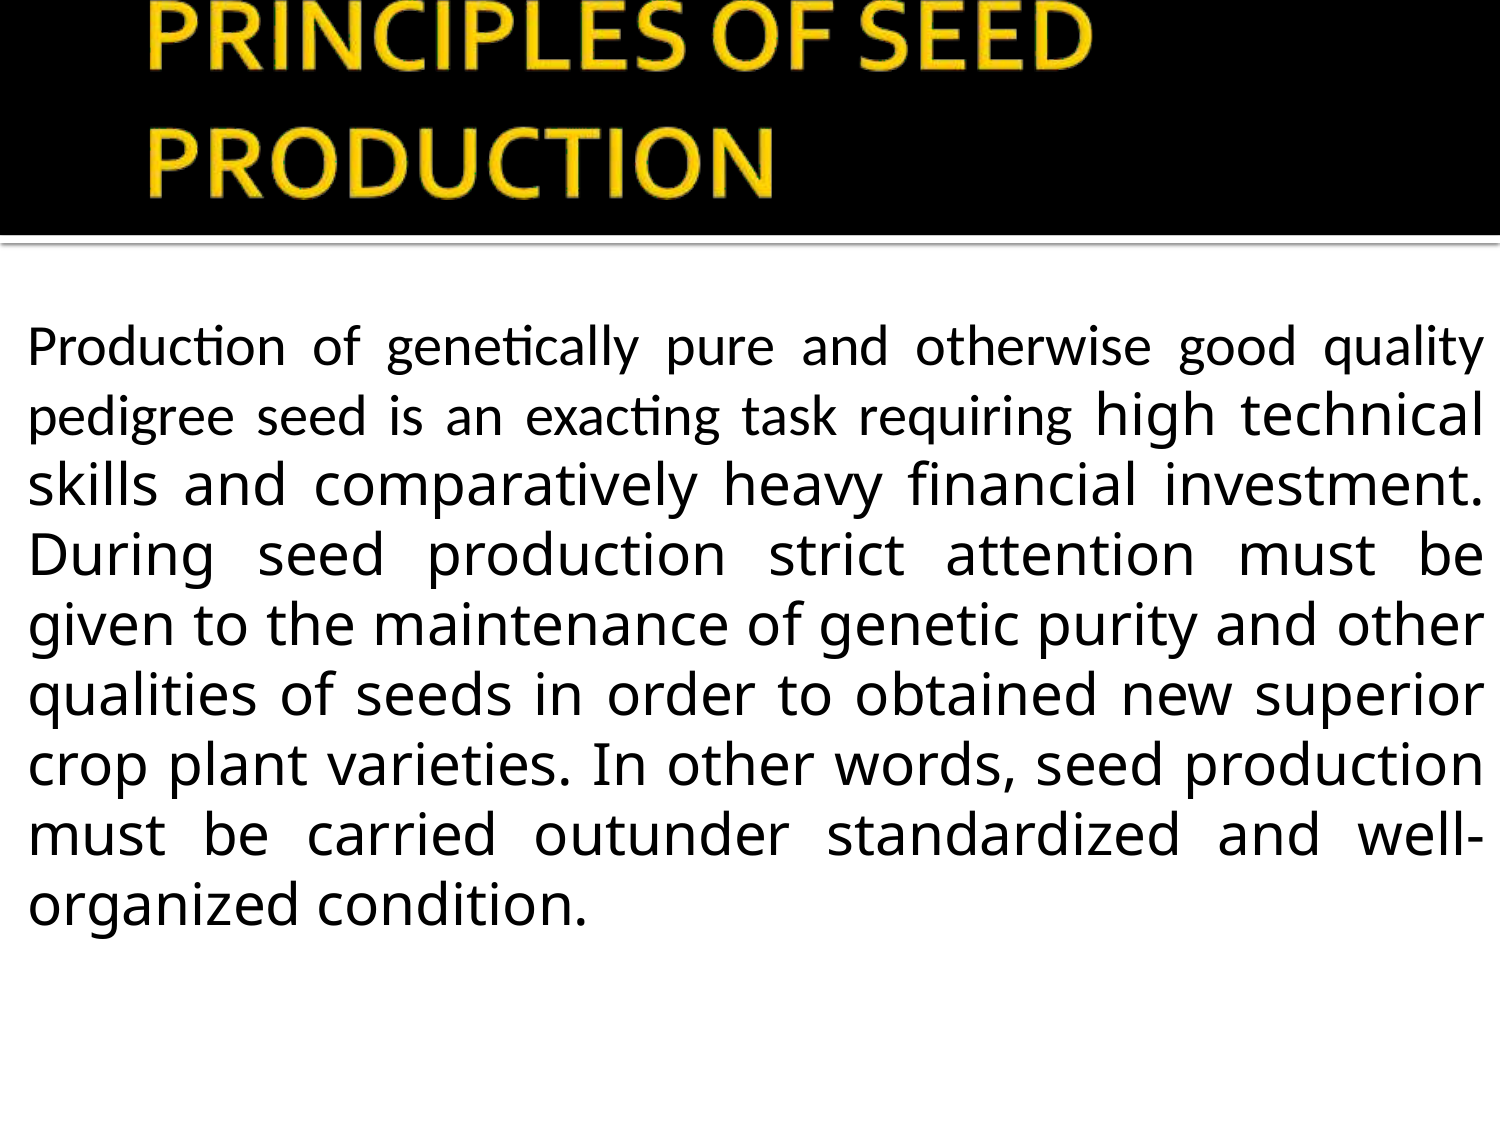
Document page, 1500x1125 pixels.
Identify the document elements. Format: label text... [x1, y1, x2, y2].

text_box Production of genetically pure and otherwise good quality pedigree seed is an exacting task requiring high technical skills and comparatively heavy financial investment. During seed production strict attention must be given to the maintenance of genetic purity and other qualities of seeds in order to obtained new superior crop plant varieties. In other words, seed production must be carried outunder standardized and well-organized condition. [12, 299, 1500, 945]
picture [0, 244, 1500, 251]
text_box [149, 0, 1093, 200]
